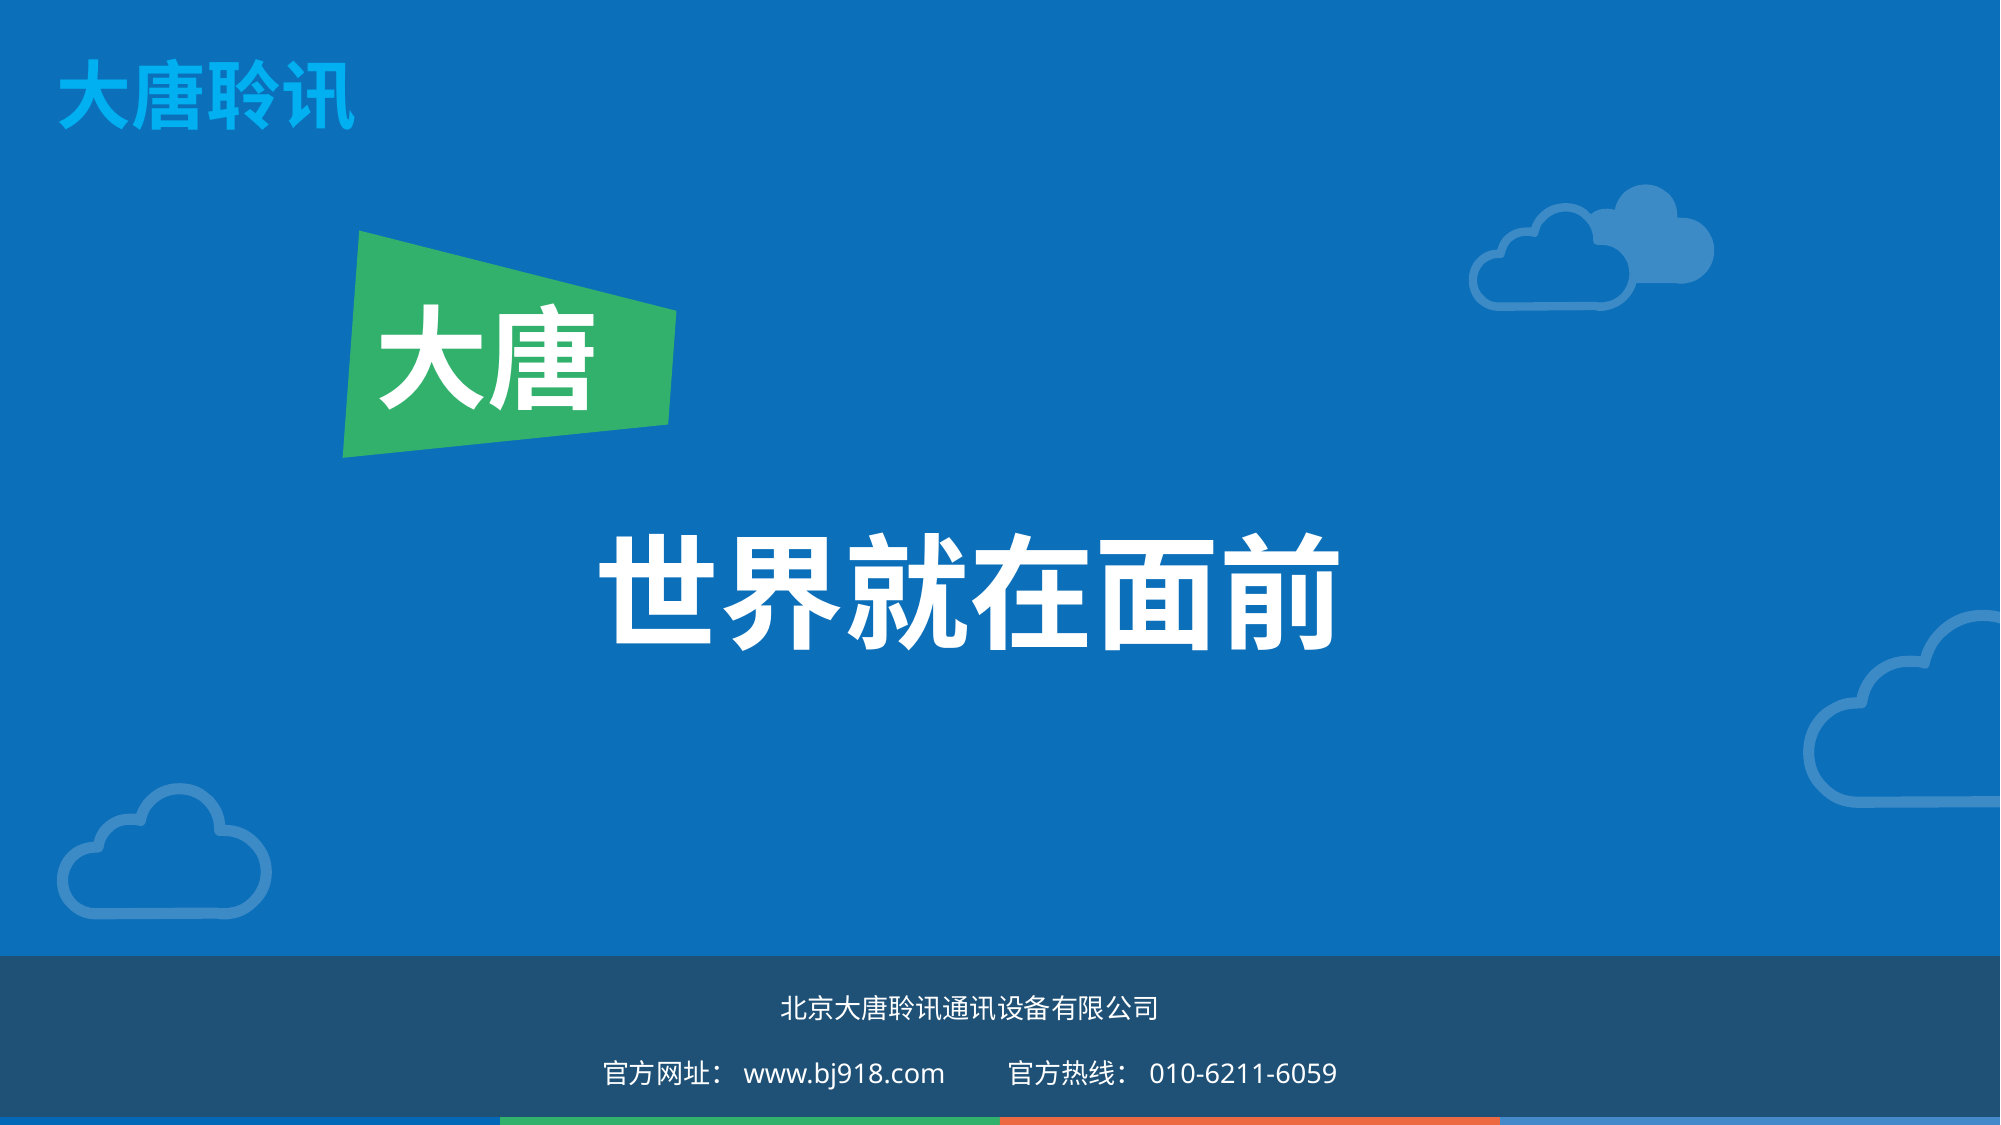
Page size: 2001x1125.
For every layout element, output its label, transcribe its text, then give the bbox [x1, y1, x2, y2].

text_box 世界就在面前 [594, 514, 1345, 665]
text_box [56, 783, 272, 920]
text_box [0, 0, 2000, 956]
text_box [1803, 609, 2000, 808]
text_box 大唐聆讯 [56, 48, 380, 139]
text_box [0, 956, 2000, 1116]
text_box [1468, 184, 1715, 311]
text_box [0, 1116, 2000, 1125]
text_box 北京大唐聆讯通讯设备有限公司 官方网址：www.bj918.com 官方热线：010-6211-6059 [418, 981, 1522, 1099]
text_box 大唐 [374, 287, 600, 423]
text_box [340, 228, 679, 460]
